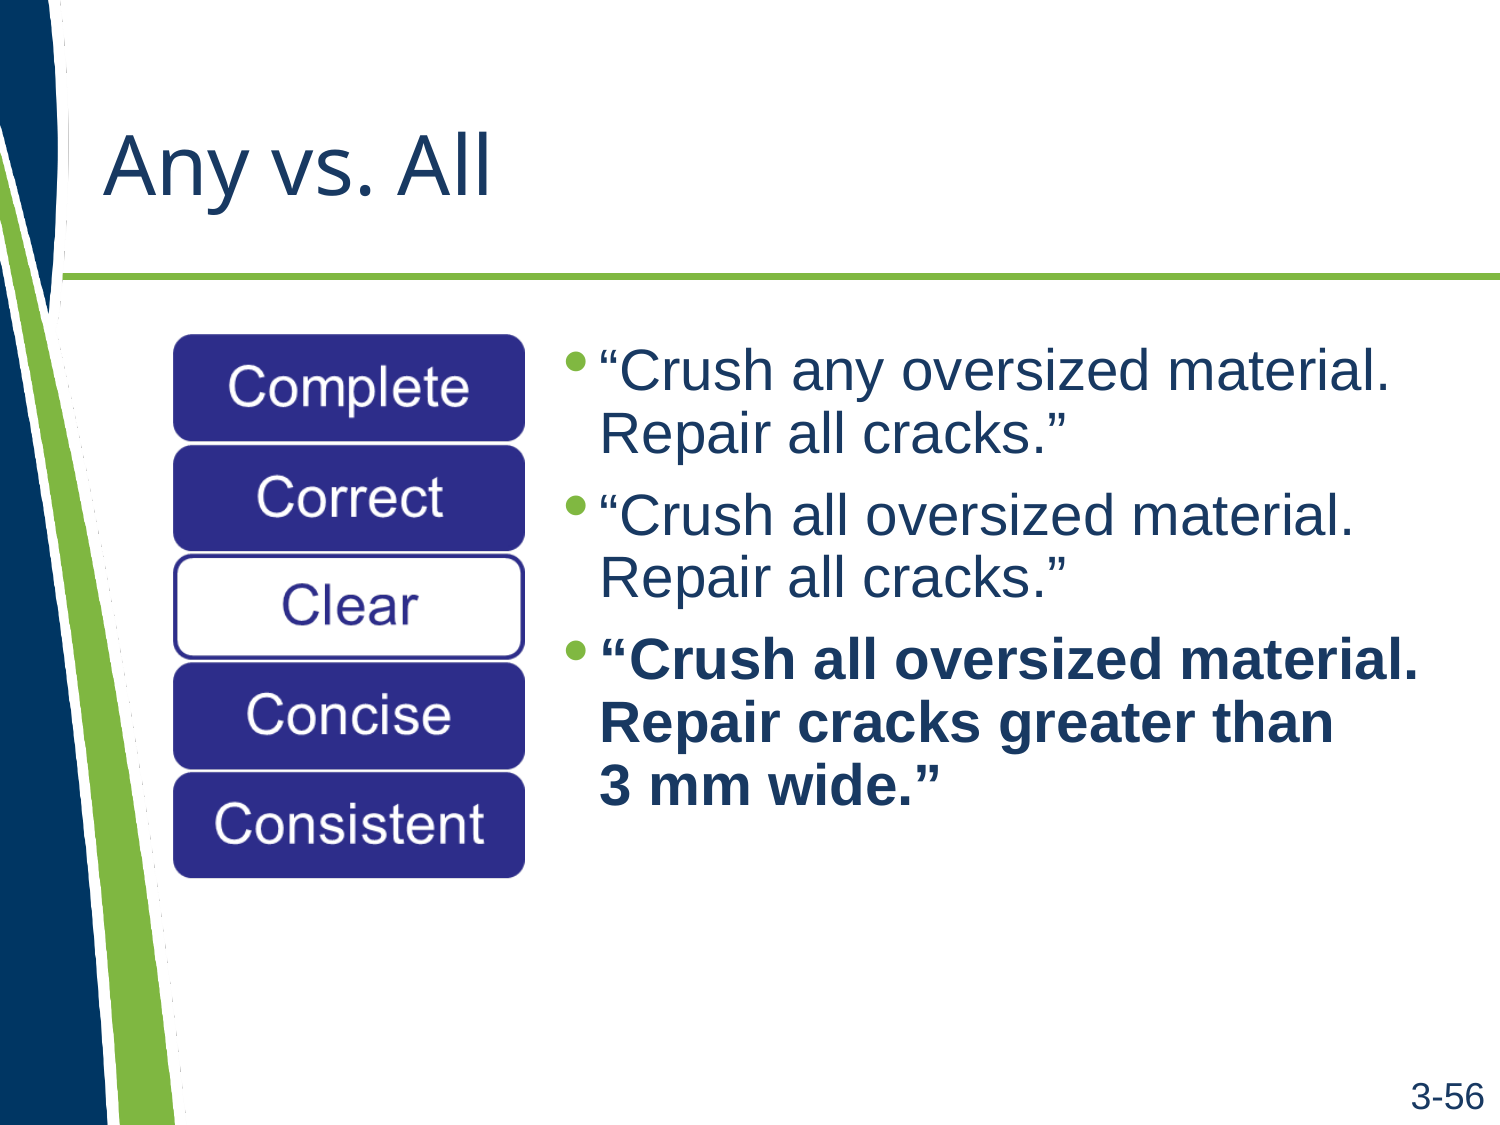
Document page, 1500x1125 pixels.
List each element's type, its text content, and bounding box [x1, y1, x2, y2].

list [173, 334, 525, 892]
list “Crush any oversized material. Repair all cracks.” “Crush all oversized material. Repair all cracks.” “Crush all oversized material. Repair cracks greater than 3 mm wide.” [566, 340, 1450, 1055]
title Any vs. All [103, 59, 1397, 278]
picture [0, 0, 198, 1125]
